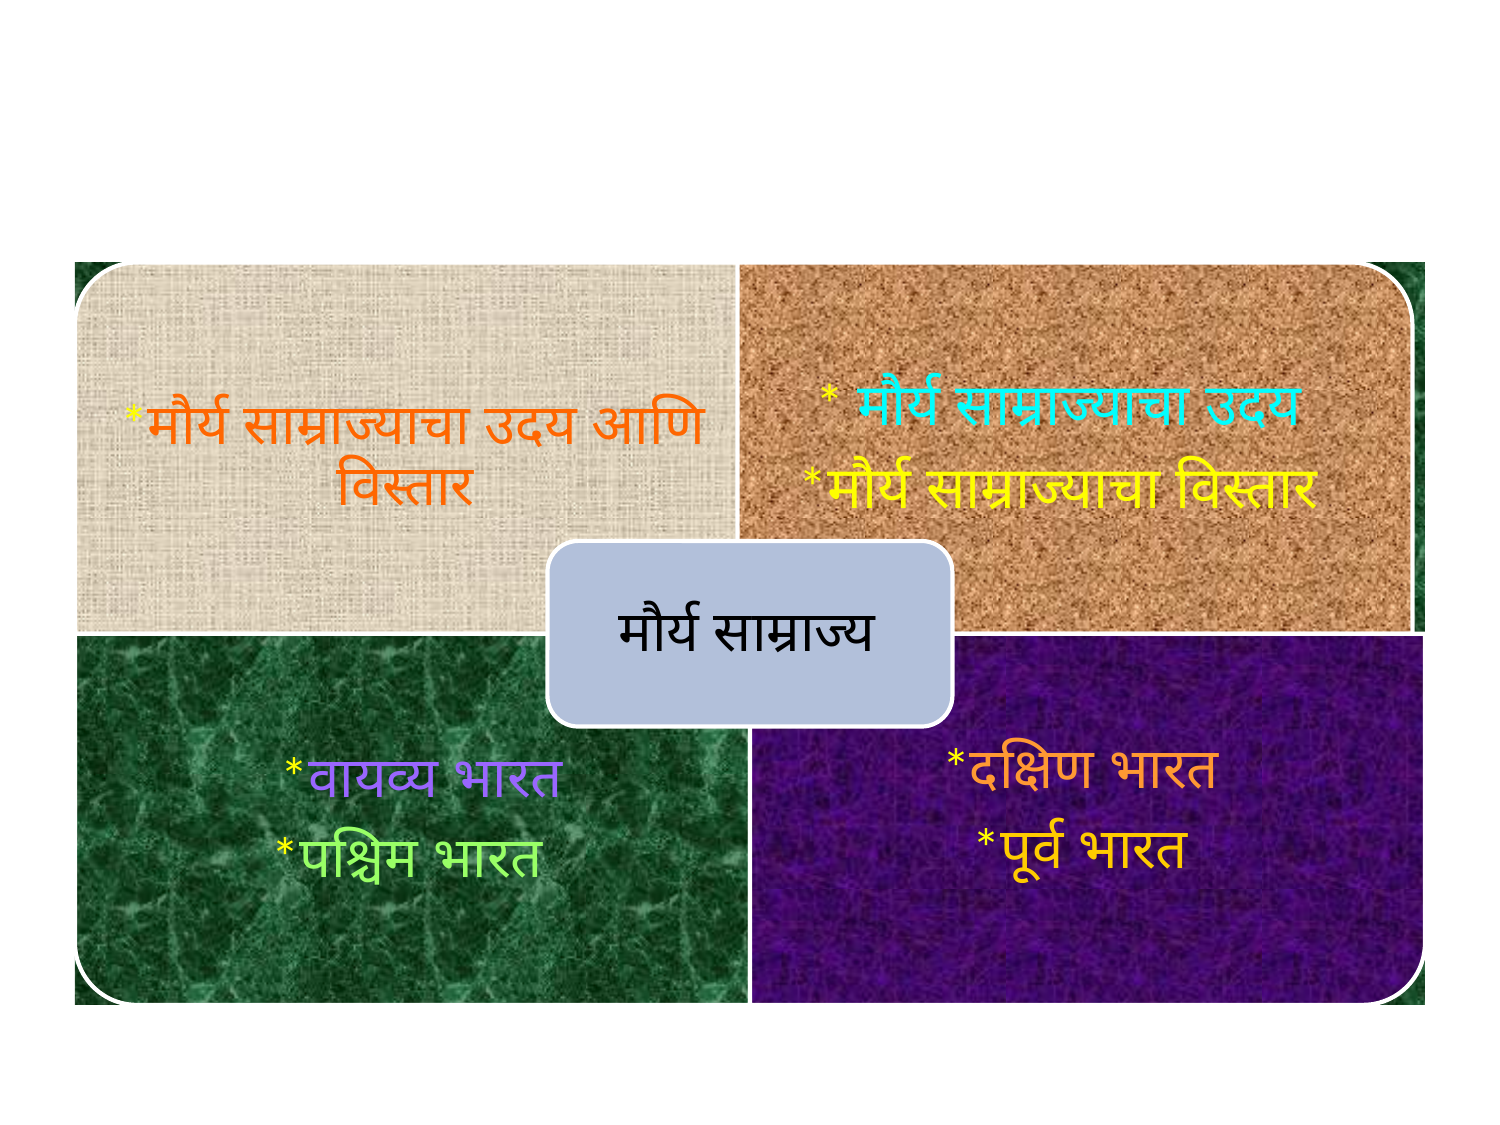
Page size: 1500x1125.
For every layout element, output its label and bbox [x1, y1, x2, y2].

list [74, 262, 1426, 1006]
